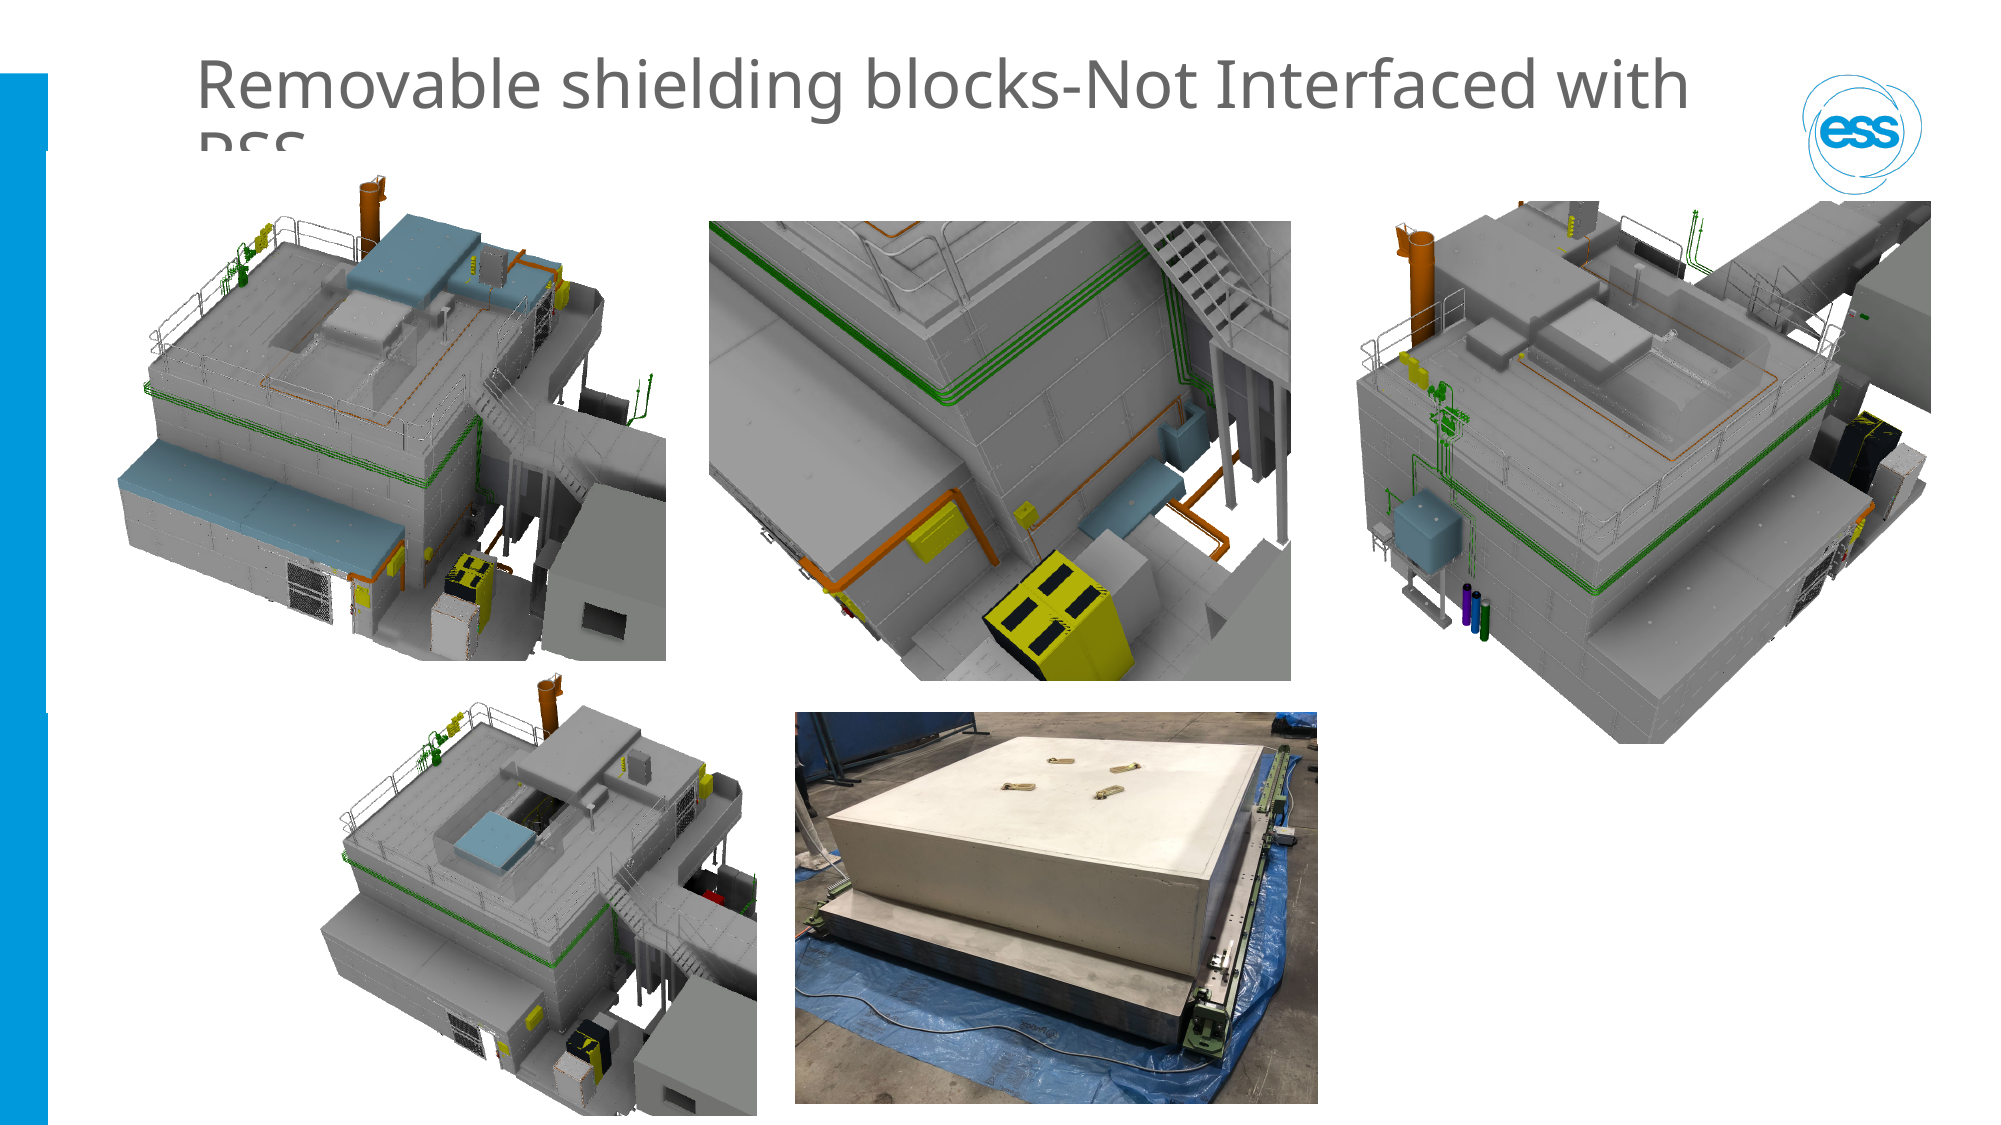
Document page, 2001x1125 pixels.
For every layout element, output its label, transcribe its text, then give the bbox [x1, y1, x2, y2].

picture [47, 151, 1291, 1116]
title Removable shielding blocks-Not Interfaced with PSS [181, 43, 1717, 152]
picture [795, 201, 1931, 1104]
